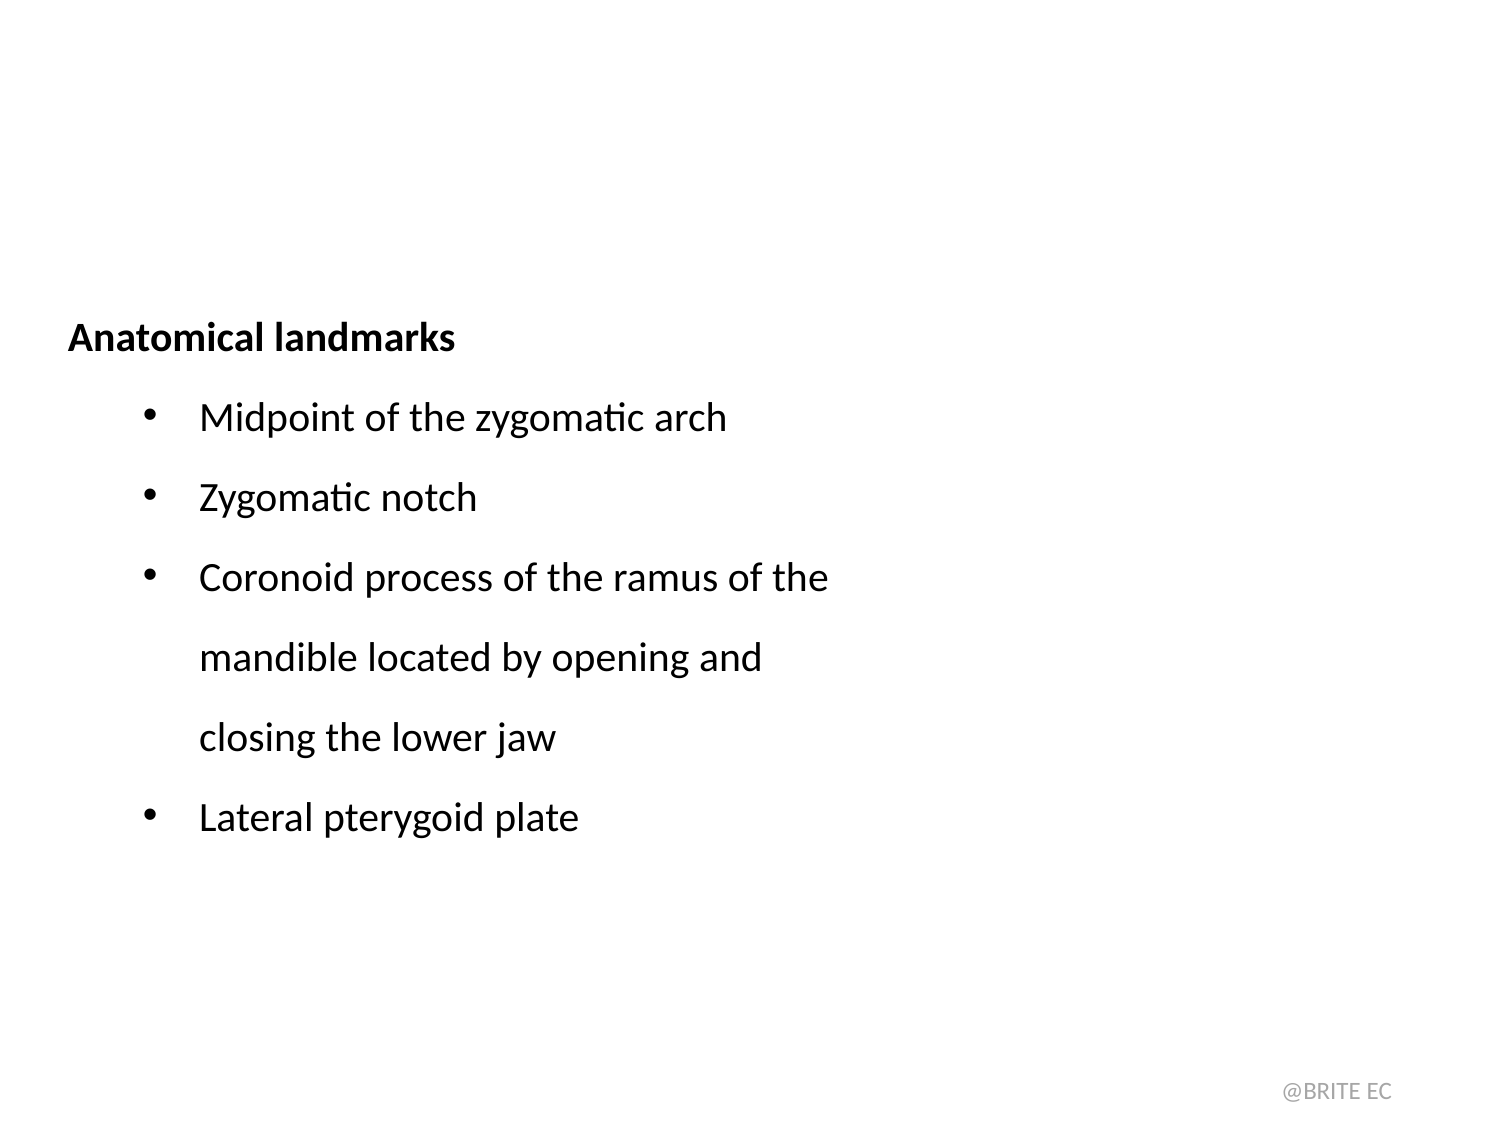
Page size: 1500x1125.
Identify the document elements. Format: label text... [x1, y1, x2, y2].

text_box Anatomical landmarks Midpoint of the zygomatic arch Zygomatic notch Coronoid process of the ramus of the mandible located by opening and closing the lower jaw Lateral pterygoid plate [53, 272, 874, 848]
